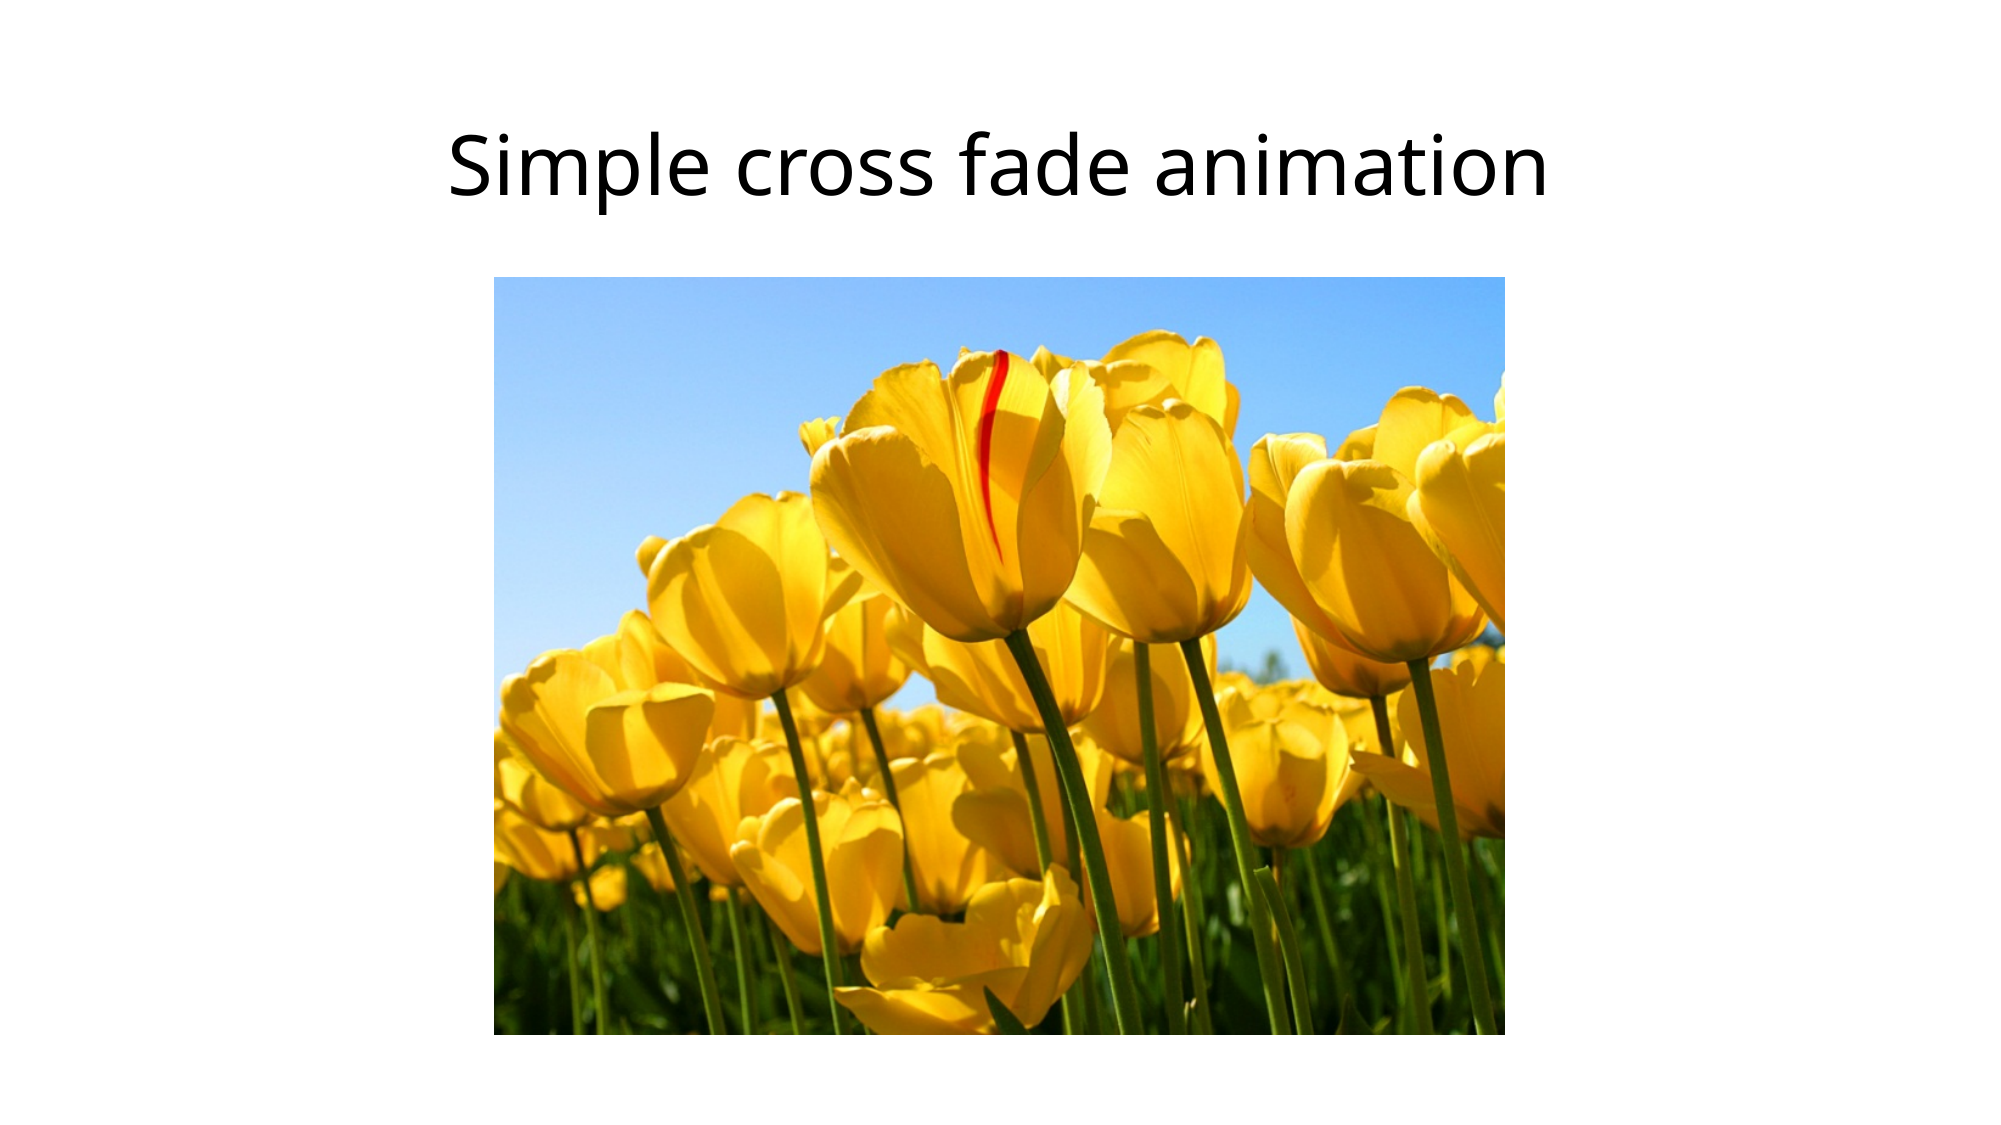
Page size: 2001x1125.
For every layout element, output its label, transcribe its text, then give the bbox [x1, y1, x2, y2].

title Simple cross fade animation [137, 59, 1863, 278]
picture [494, 277, 1505, 1035]
